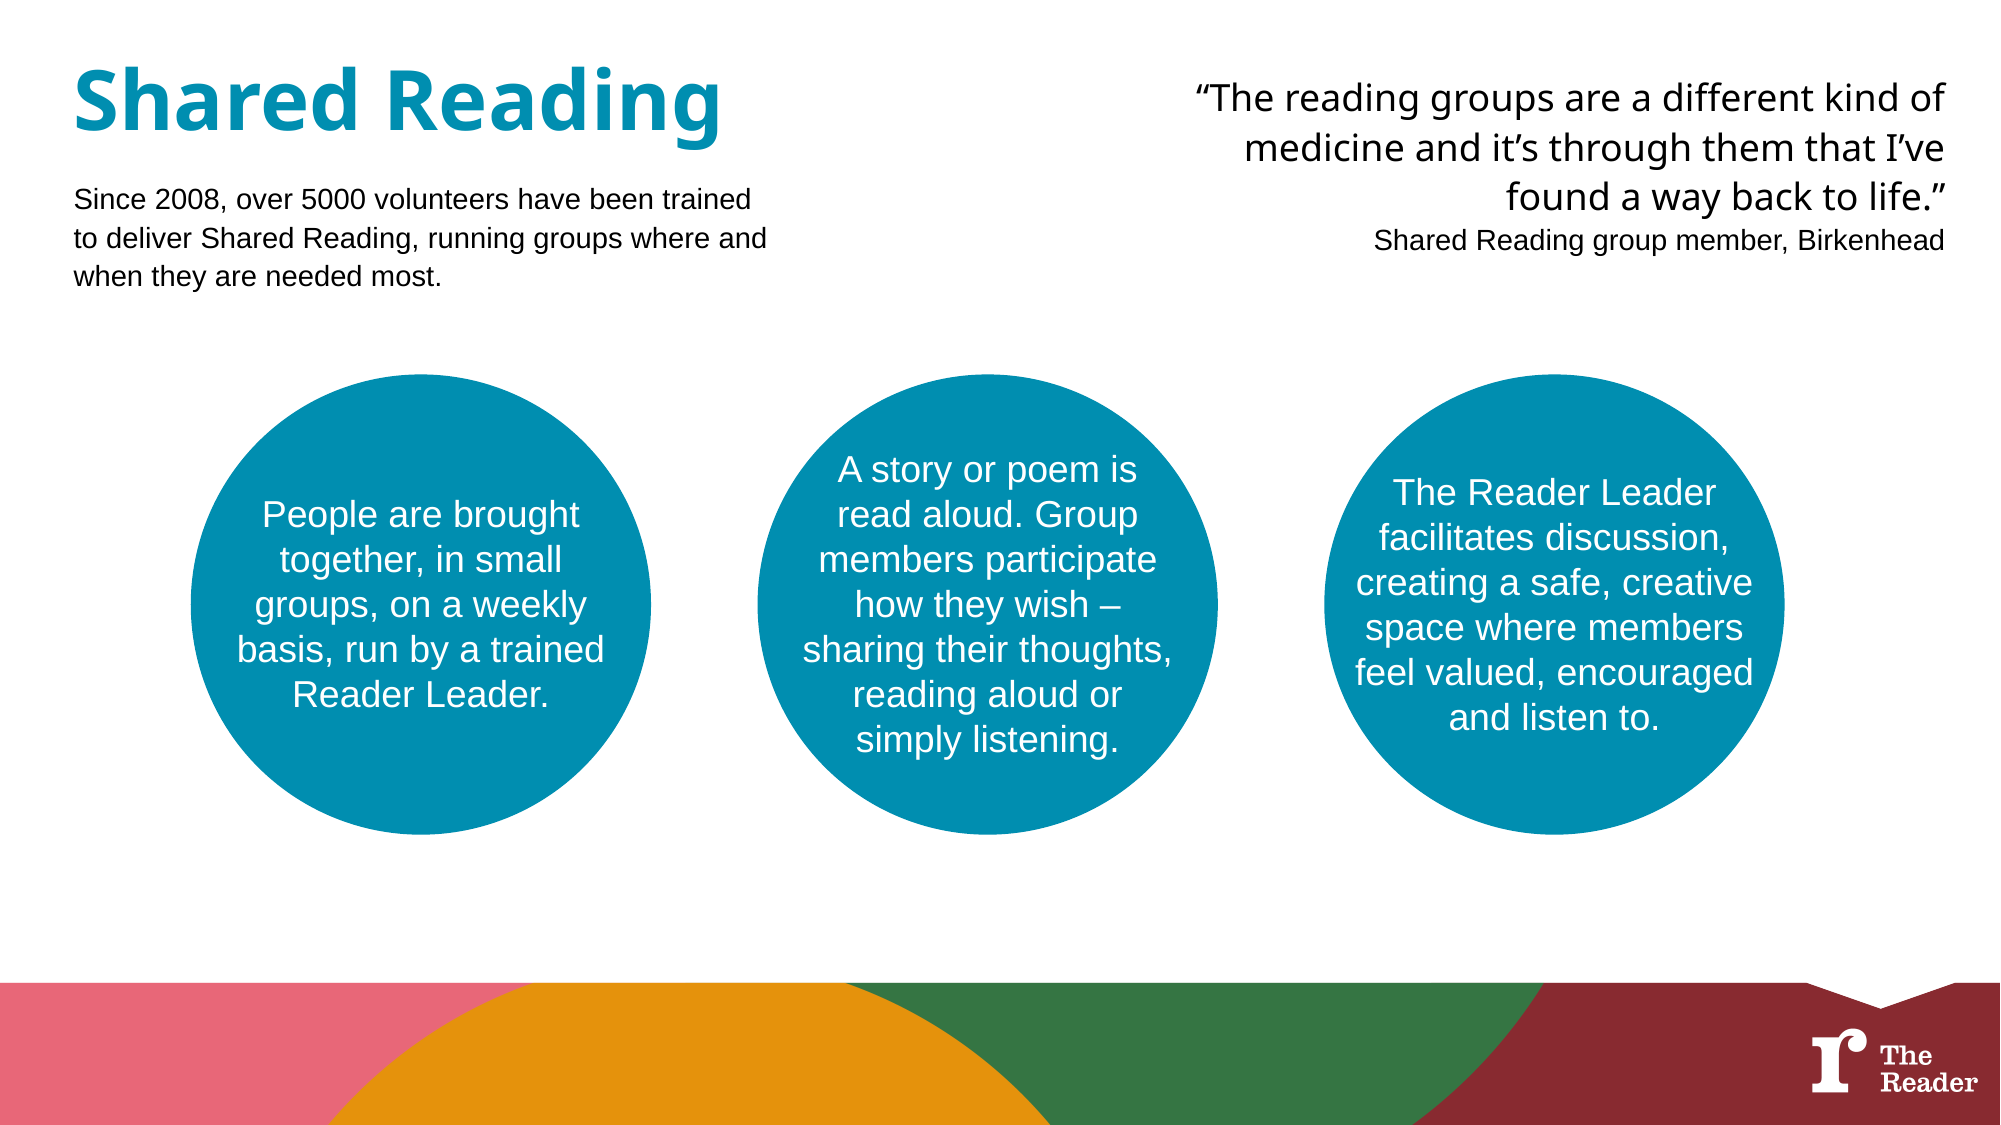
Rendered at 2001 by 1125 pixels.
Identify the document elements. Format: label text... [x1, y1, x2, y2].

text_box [1324, 374, 1785, 835]
text_box Since 2008, over 5000 volunteers have been trained to deliver Shared Reading, running groups where and when they are needed most. [58, 169, 1582, 346]
text_box “The reading groups are a different kind of medicine and it’s through them that I’ve found a way back to life.” Shared Reading group member, Birkenhead [1114, 62, 1961, 299]
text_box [190, 374, 651, 835]
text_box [757, 374, 1218, 835]
picture [0, 969, 2000, 1125]
text_box Shared Reading [58, 39, 811, 155]
